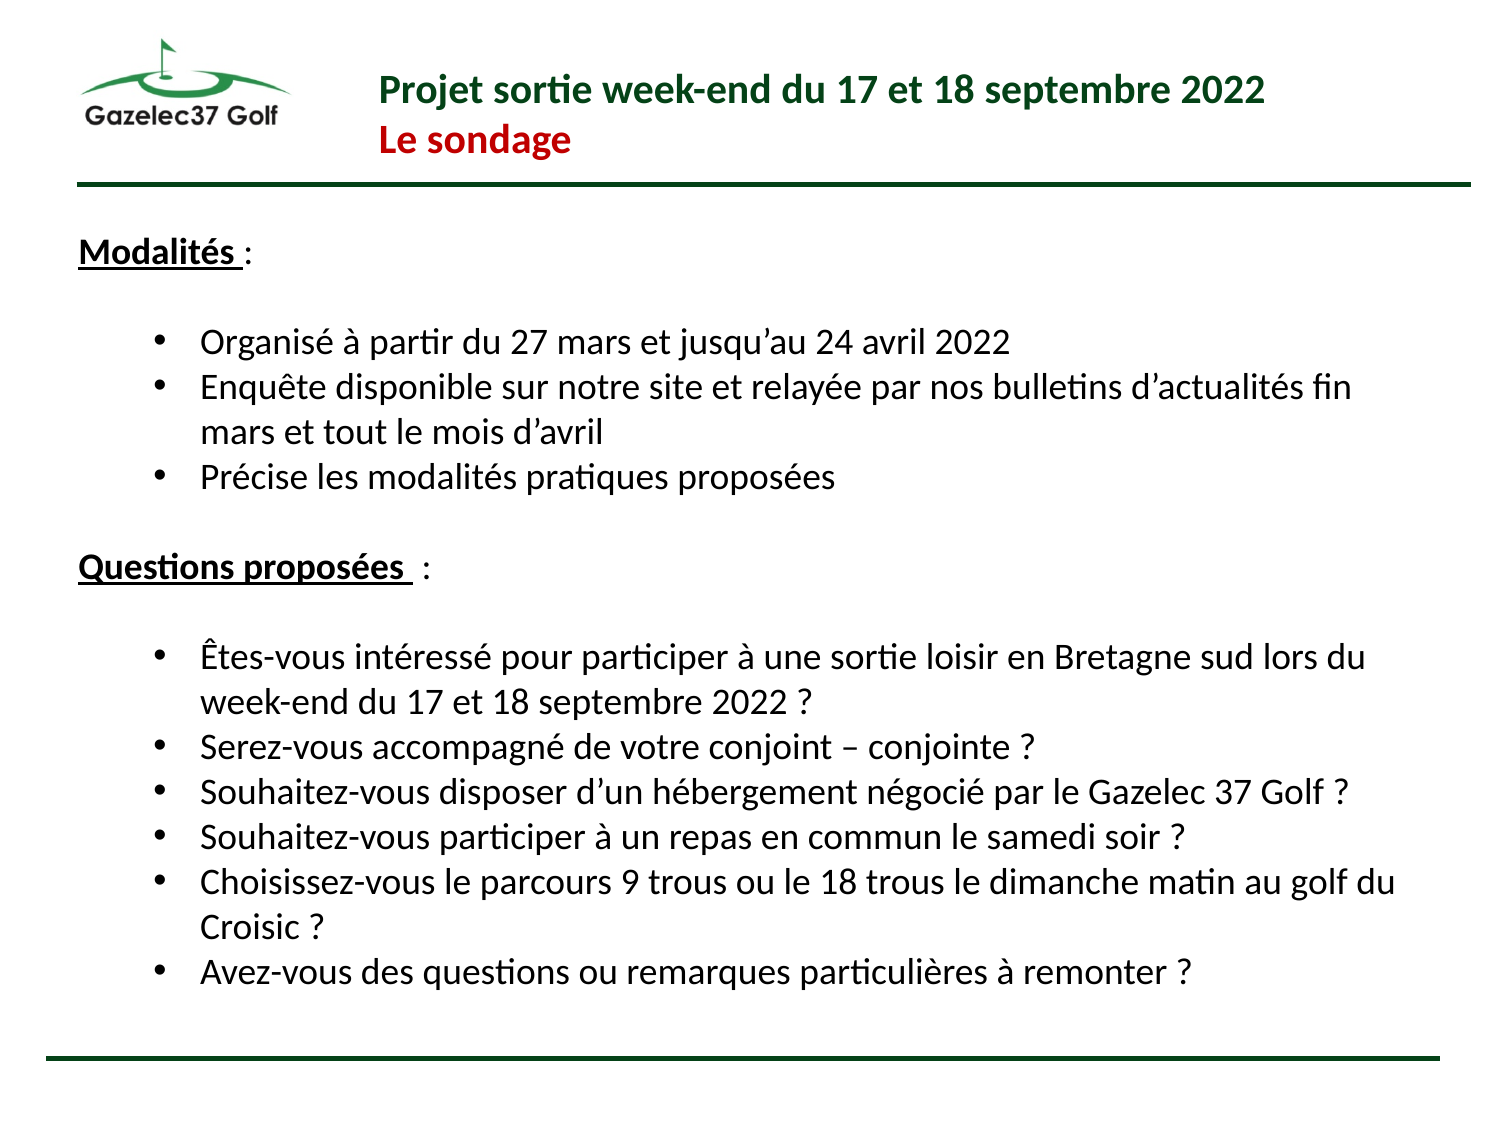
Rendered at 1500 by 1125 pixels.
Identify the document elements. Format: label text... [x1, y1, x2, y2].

text_box Modalités : Organisé à partir du 27 mars et jusqu’au 24 avril 2022 Enquête disponible sur notre site et relayée par nos bulletins d’actualités fin mars et tout le mois d’avril Précise les modalités pratiques proposées Questions proposées : Êtes-vous intéressé pour participer à une sortie loisir en Bretagne sud lors du week-end du 17 et 18 septembre 2022 ? Serez-vous accompagné de votre conjoint – conjointe ? Souhaitez-vous disposer d’un hébergement négocié par le Gazelec 37 Golf ? Souhaitez-vous participer à un repas en commun le samedi soir ? Choisissez-vous le parcours 9 trous ou le 18 trous le dimanche matin au golf du Croisic ? Avez-vous des questions ou remarques particulières à remonter ? [63, 219, 1441, 1045]
picture [76, 30, 294, 142]
text_box Projet sortie week-end du 17 et 18 septembre 2022 Le sondage [363, 54, 1282, 170]
